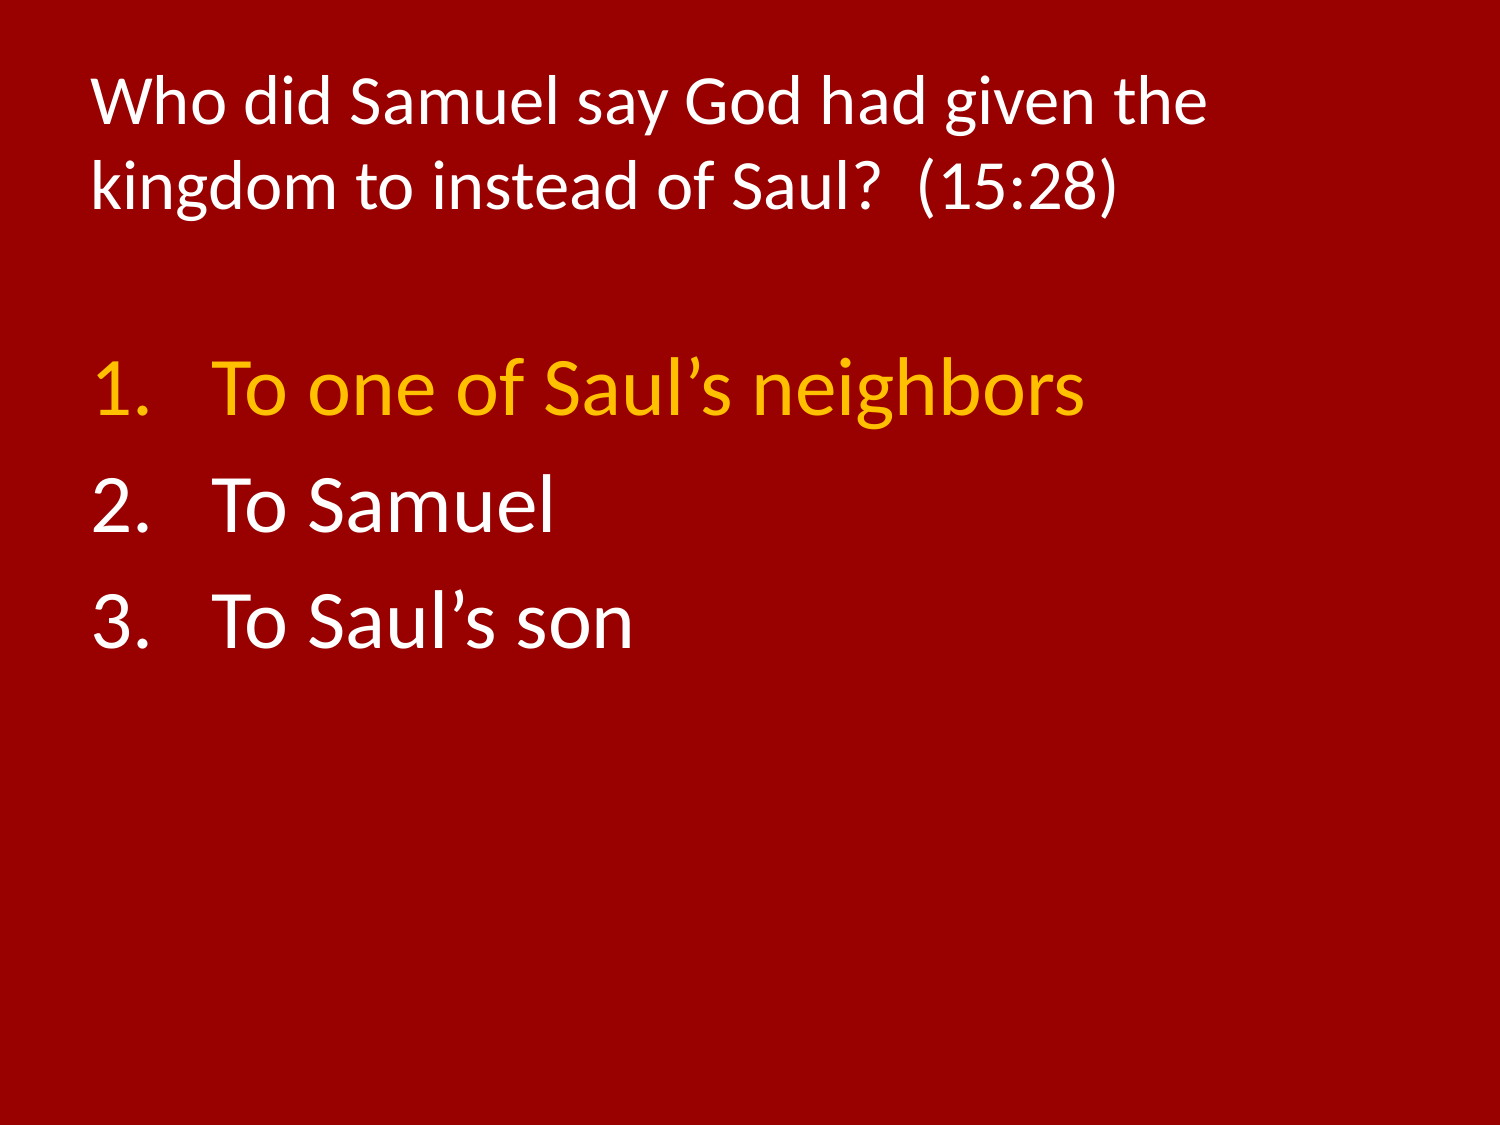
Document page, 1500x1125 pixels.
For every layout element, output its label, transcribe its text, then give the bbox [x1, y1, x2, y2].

list To one of Saul’s neighbors To Samuel To Saul’s son [75, 324, 1425, 1005]
title Who did Samuel say God had given the kingdom to instead of Saul? (15:28) [75, 45, 1425, 233]
